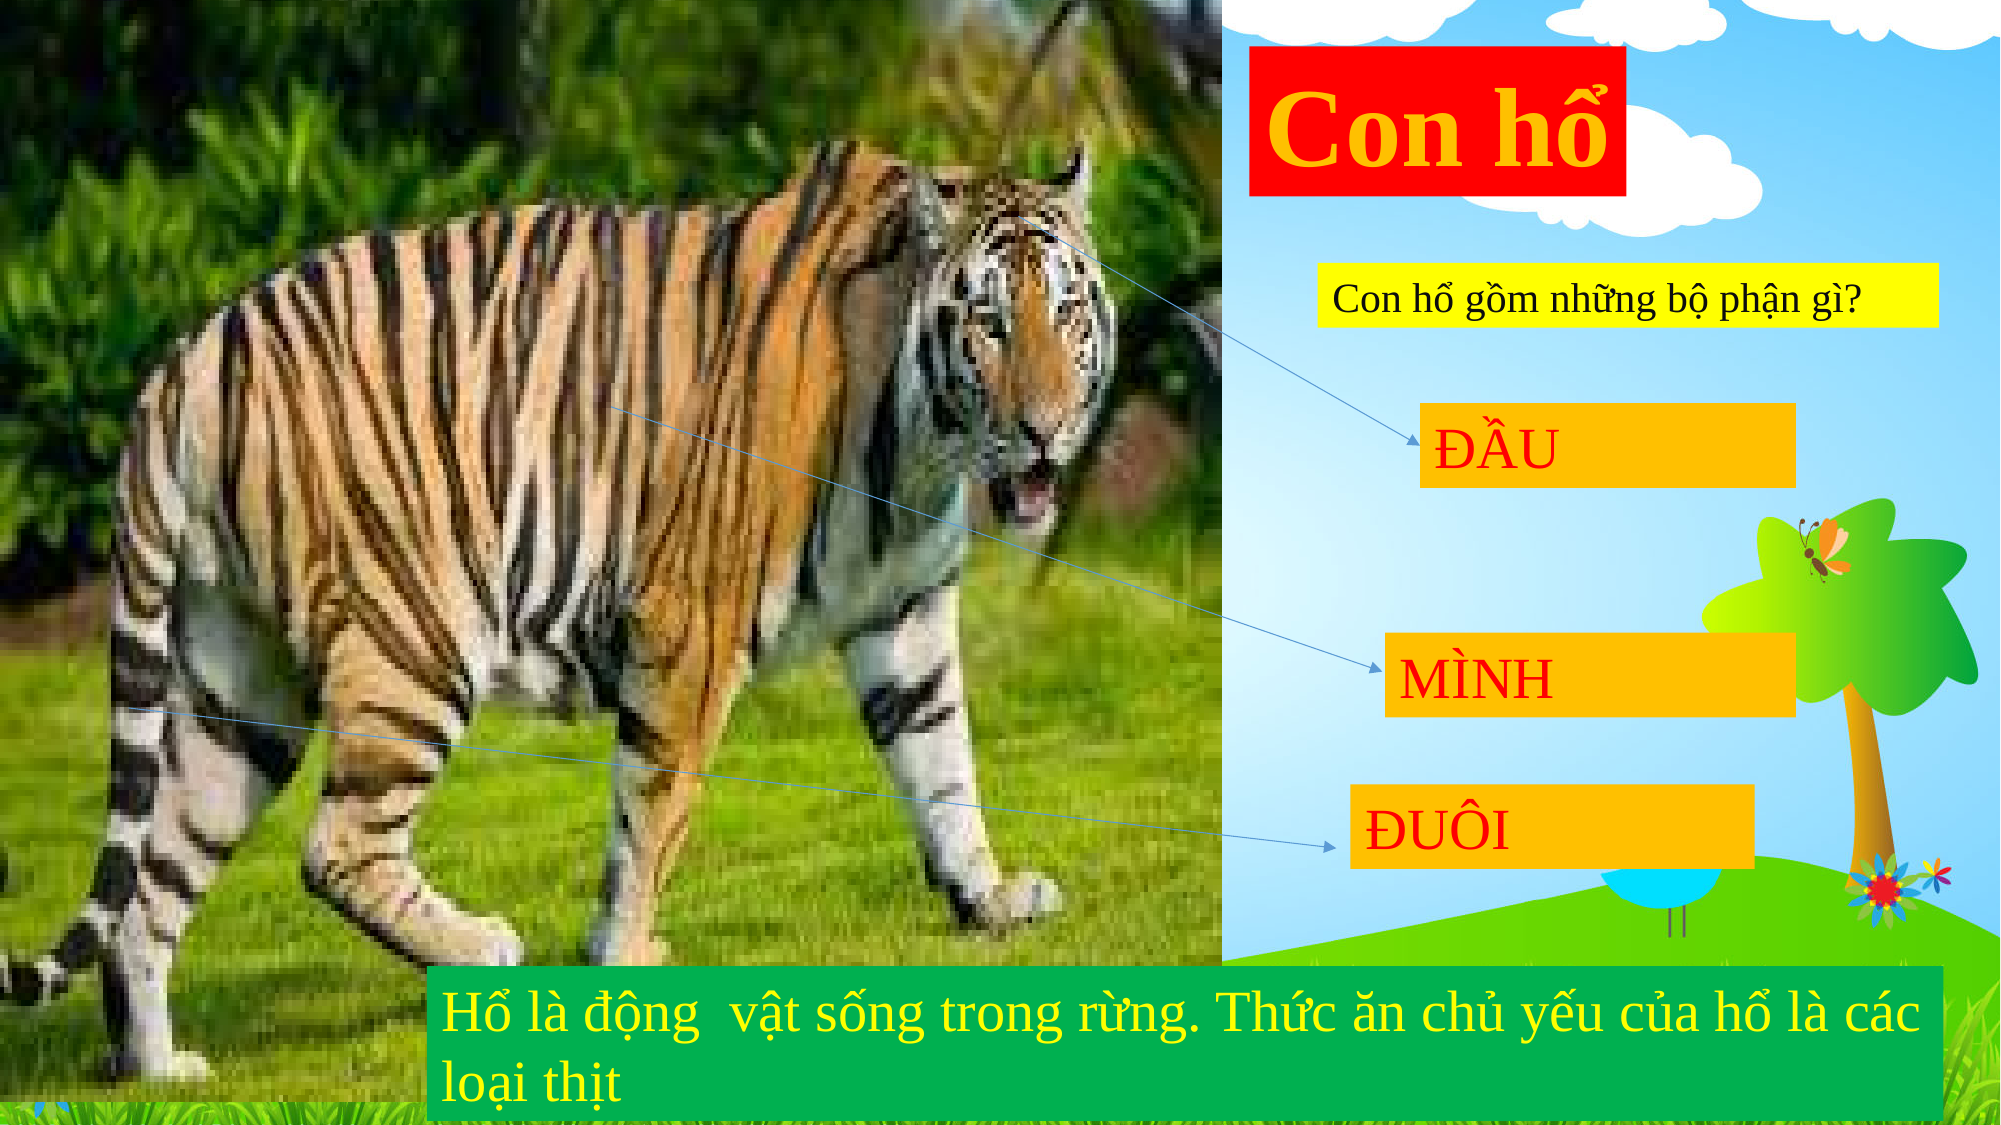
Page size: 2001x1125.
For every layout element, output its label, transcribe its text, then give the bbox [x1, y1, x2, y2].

text_box Hổ là động vật sống trong rừng. Thức ăn chủ yếu của hổ là các loại thịt [426, 966, 1944, 1121]
picture [0, 0, 2001, 1125]
text_box Con hổ [1249, 46, 1627, 197]
text_box ĐUÔI [1350, 784, 1755, 869]
text_box MÌNH [1385, 632, 1796, 718]
text_box Con hổ gồm những bộ phận gì? [1421, 262, 1939, 328]
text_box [610, 406, 1383, 672]
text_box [1018, 216, 1421, 446]
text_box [128, 707, 1337, 849]
text_box ĐẦU [1420, 403, 1796, 488]
